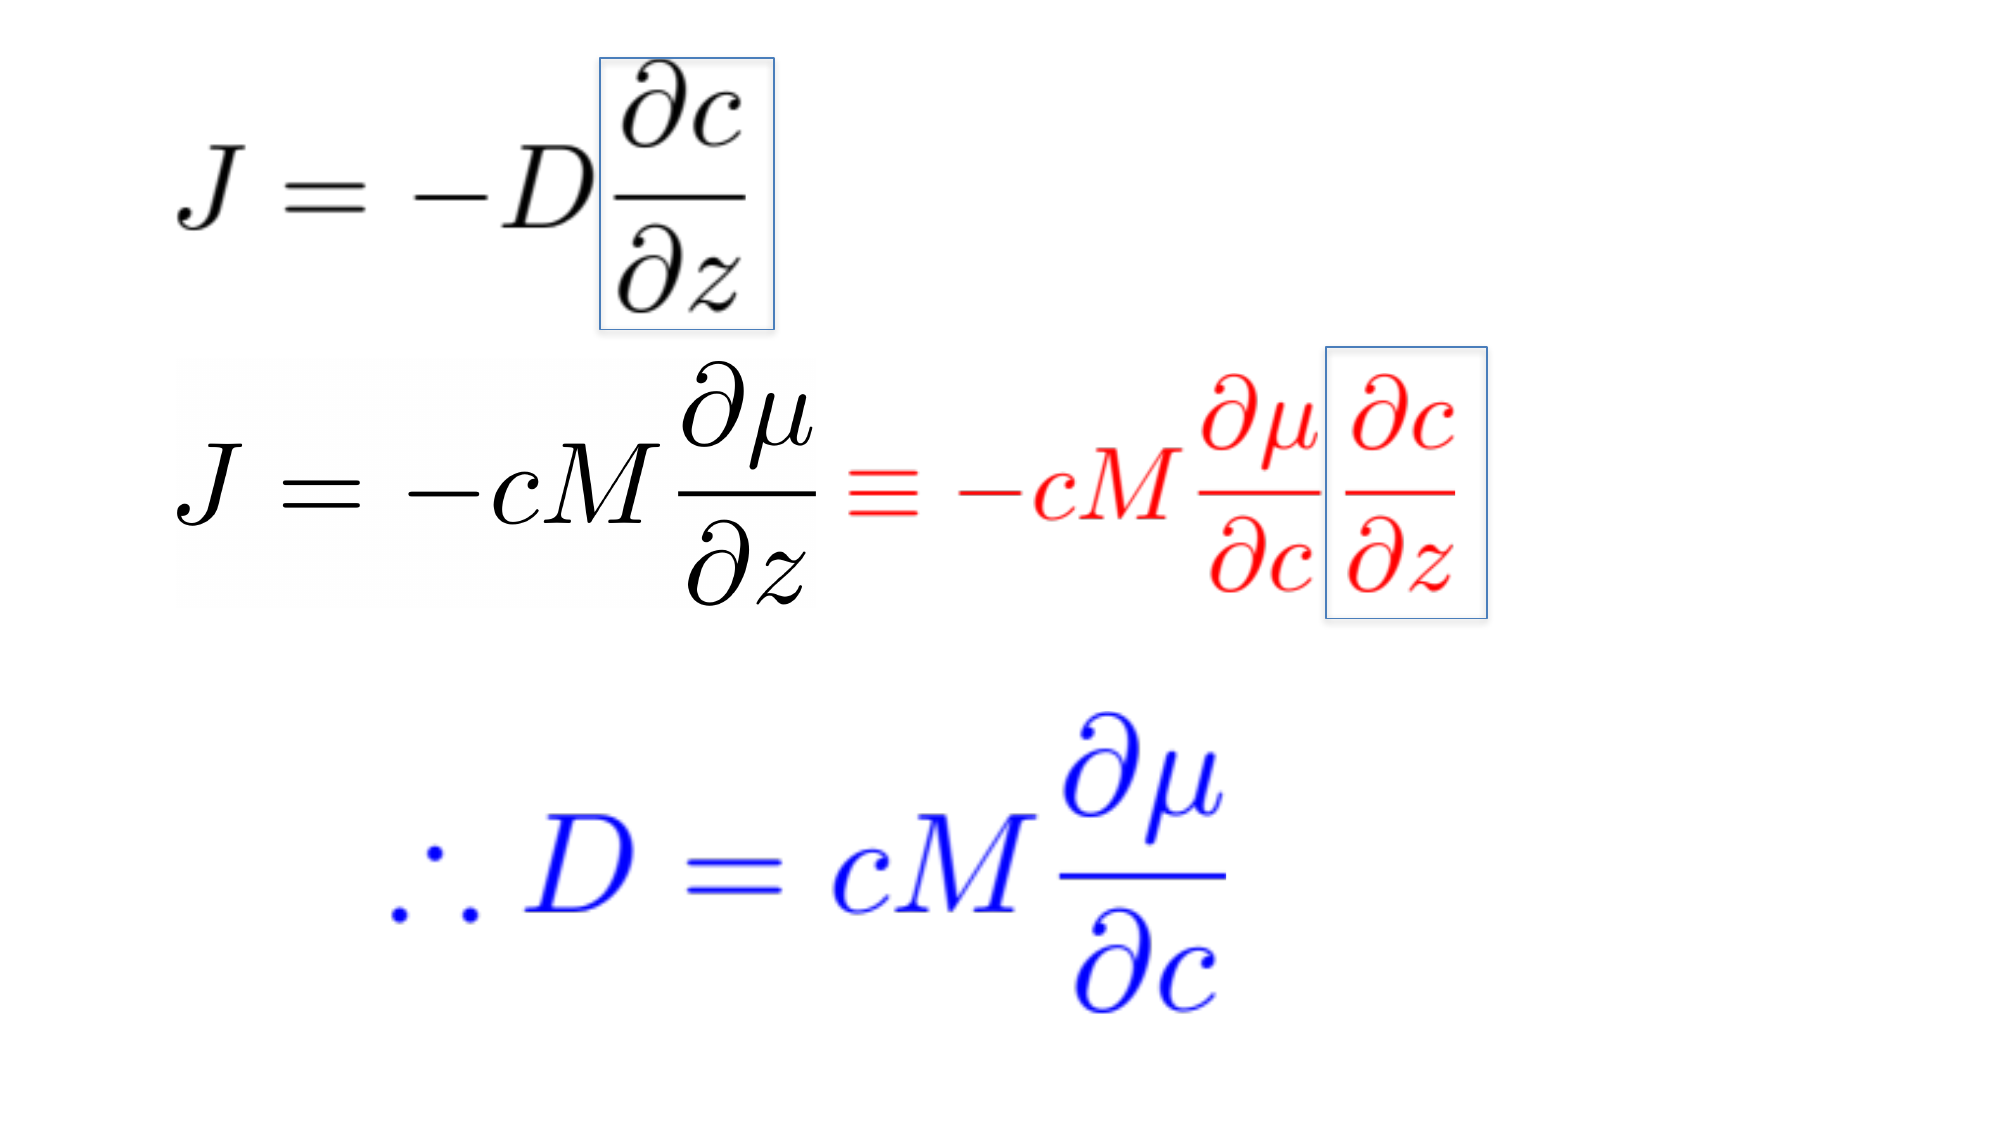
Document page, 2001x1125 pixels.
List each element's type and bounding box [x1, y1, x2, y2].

text_box [599, 57, 1488, 619]
text_box [175, 57, 598, 608]
picture [389, 711, 1227, 1015]
